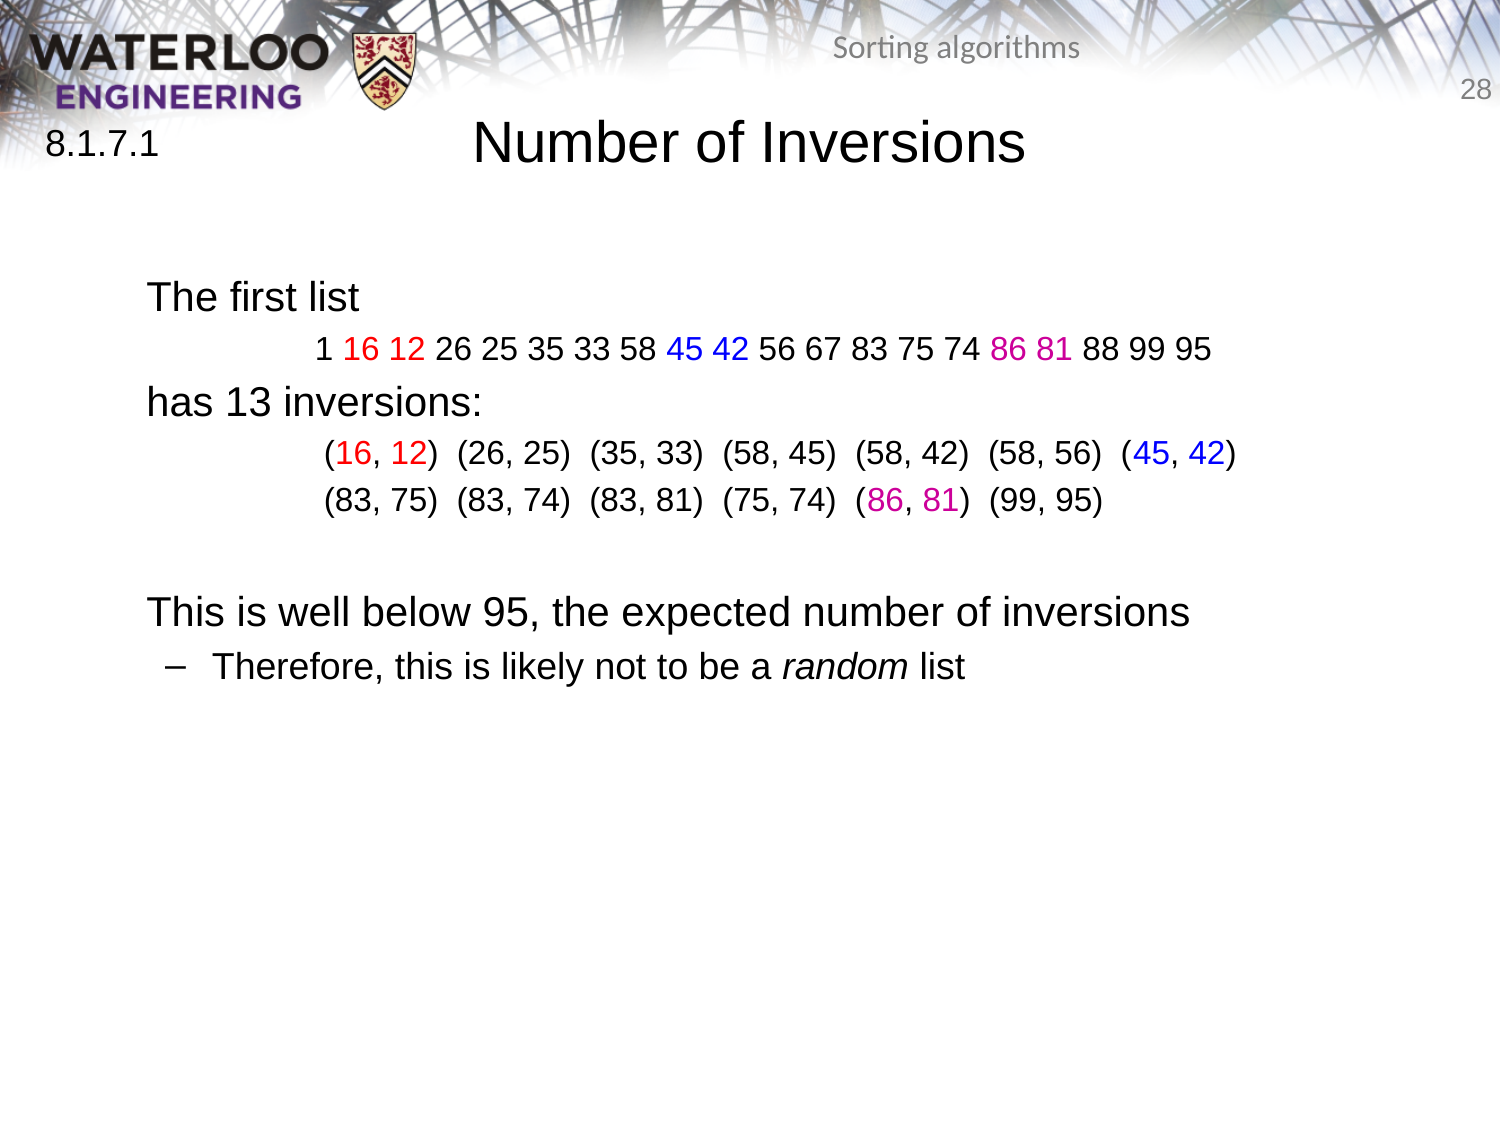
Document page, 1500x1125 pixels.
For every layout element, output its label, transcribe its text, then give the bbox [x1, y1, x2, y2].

list The first list 1 16 12 26 25 35 33 58 45 42 56 67 83 75 74 86 81 88 99 95 has 13 inversions: (16, 12) (26, 25) (35, 33) (58, 45) (58, 42) (58, 56) (45, 42) (83, 75) (83, 74) (83, 81) (75, 74) (86, 81) (99, 95) This is well below 95, the expected number of inversions Therefore, this is likely not to be a random list [74, 262, 1426, 1006]
text_box 8.1.7.1 [30, 111, 175, 172]
title Number of Inversions [74, 44, 1426, 233]
picture [0, 0, 1500, 1125]
